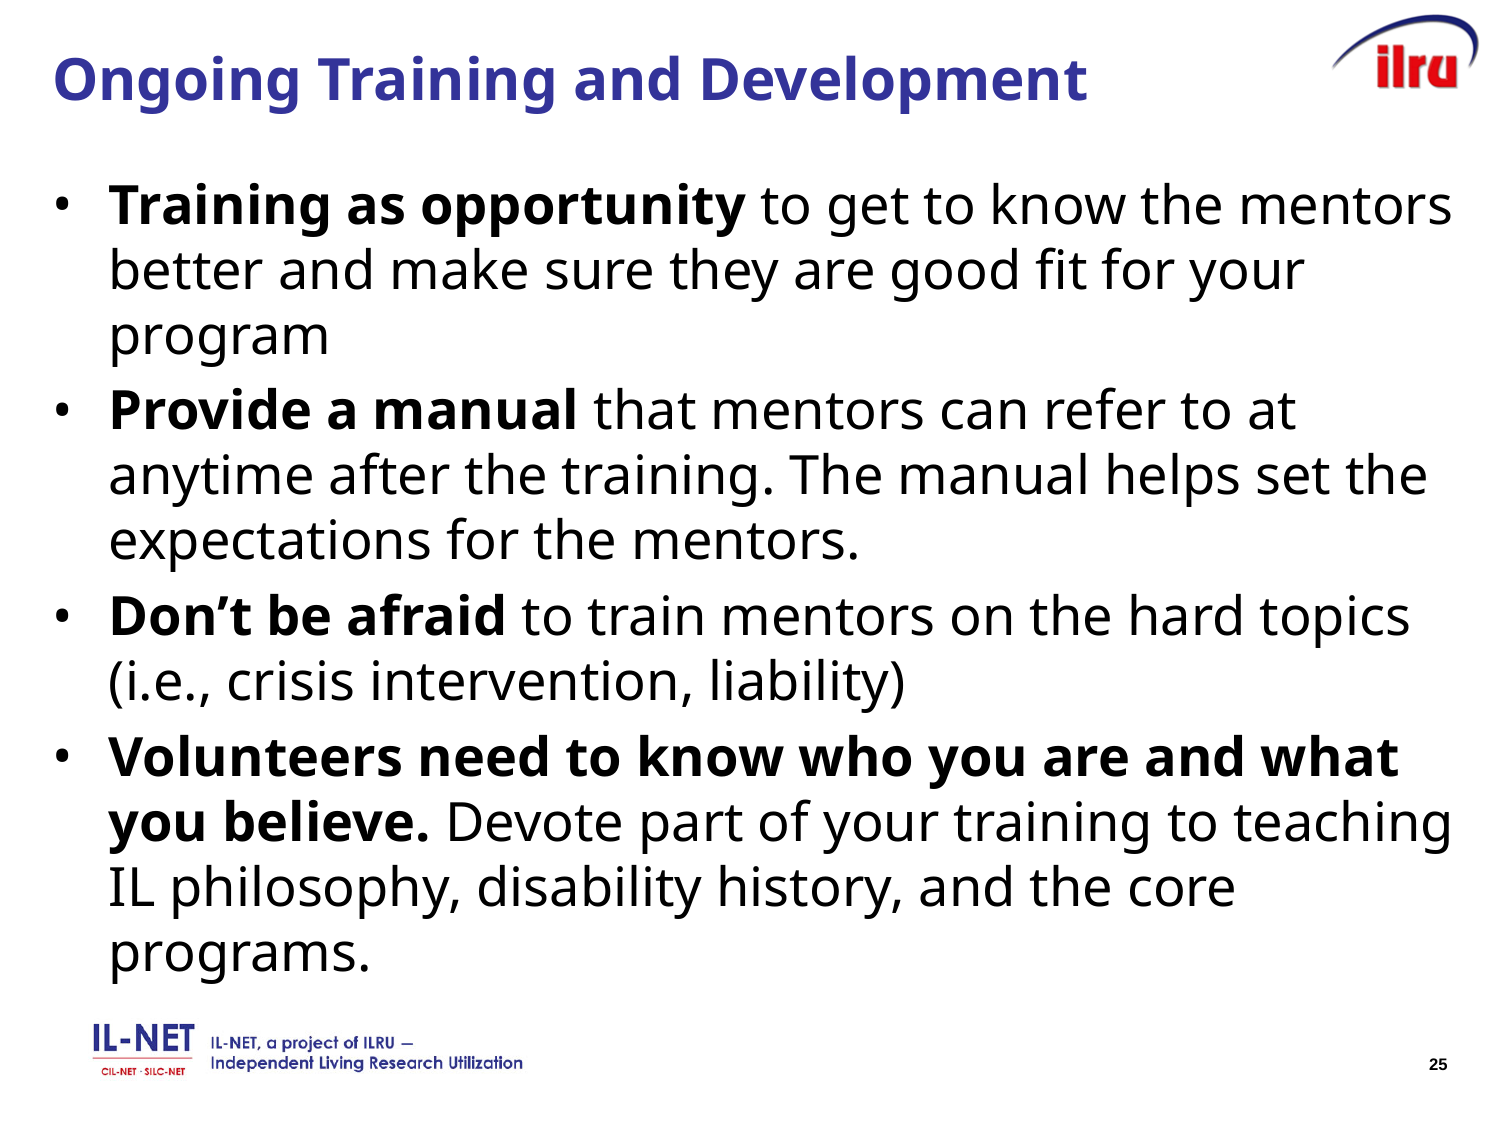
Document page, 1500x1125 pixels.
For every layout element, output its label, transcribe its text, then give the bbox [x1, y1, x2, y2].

title Ongoing Training and Development [37, 12, 1300, 143]
list Training as opportunity to get to know the mentors better and make sure they are good fit for your program Provide a manual that mentors can refer to at anytime after the training. The manual helps set the expectations for the mentors. Don’t be afraid to train mentors on the hard topics (i.e., crisis intervention, liability) Volunteers need to know who you are and what you believe. Devote part of your training to teaching IL philosophy, disability history, and the core programs. [37, 162, 1475, 1000]
picture [1330, 12, 1494, 90]
picture [75, 1005, 540, 1092]
